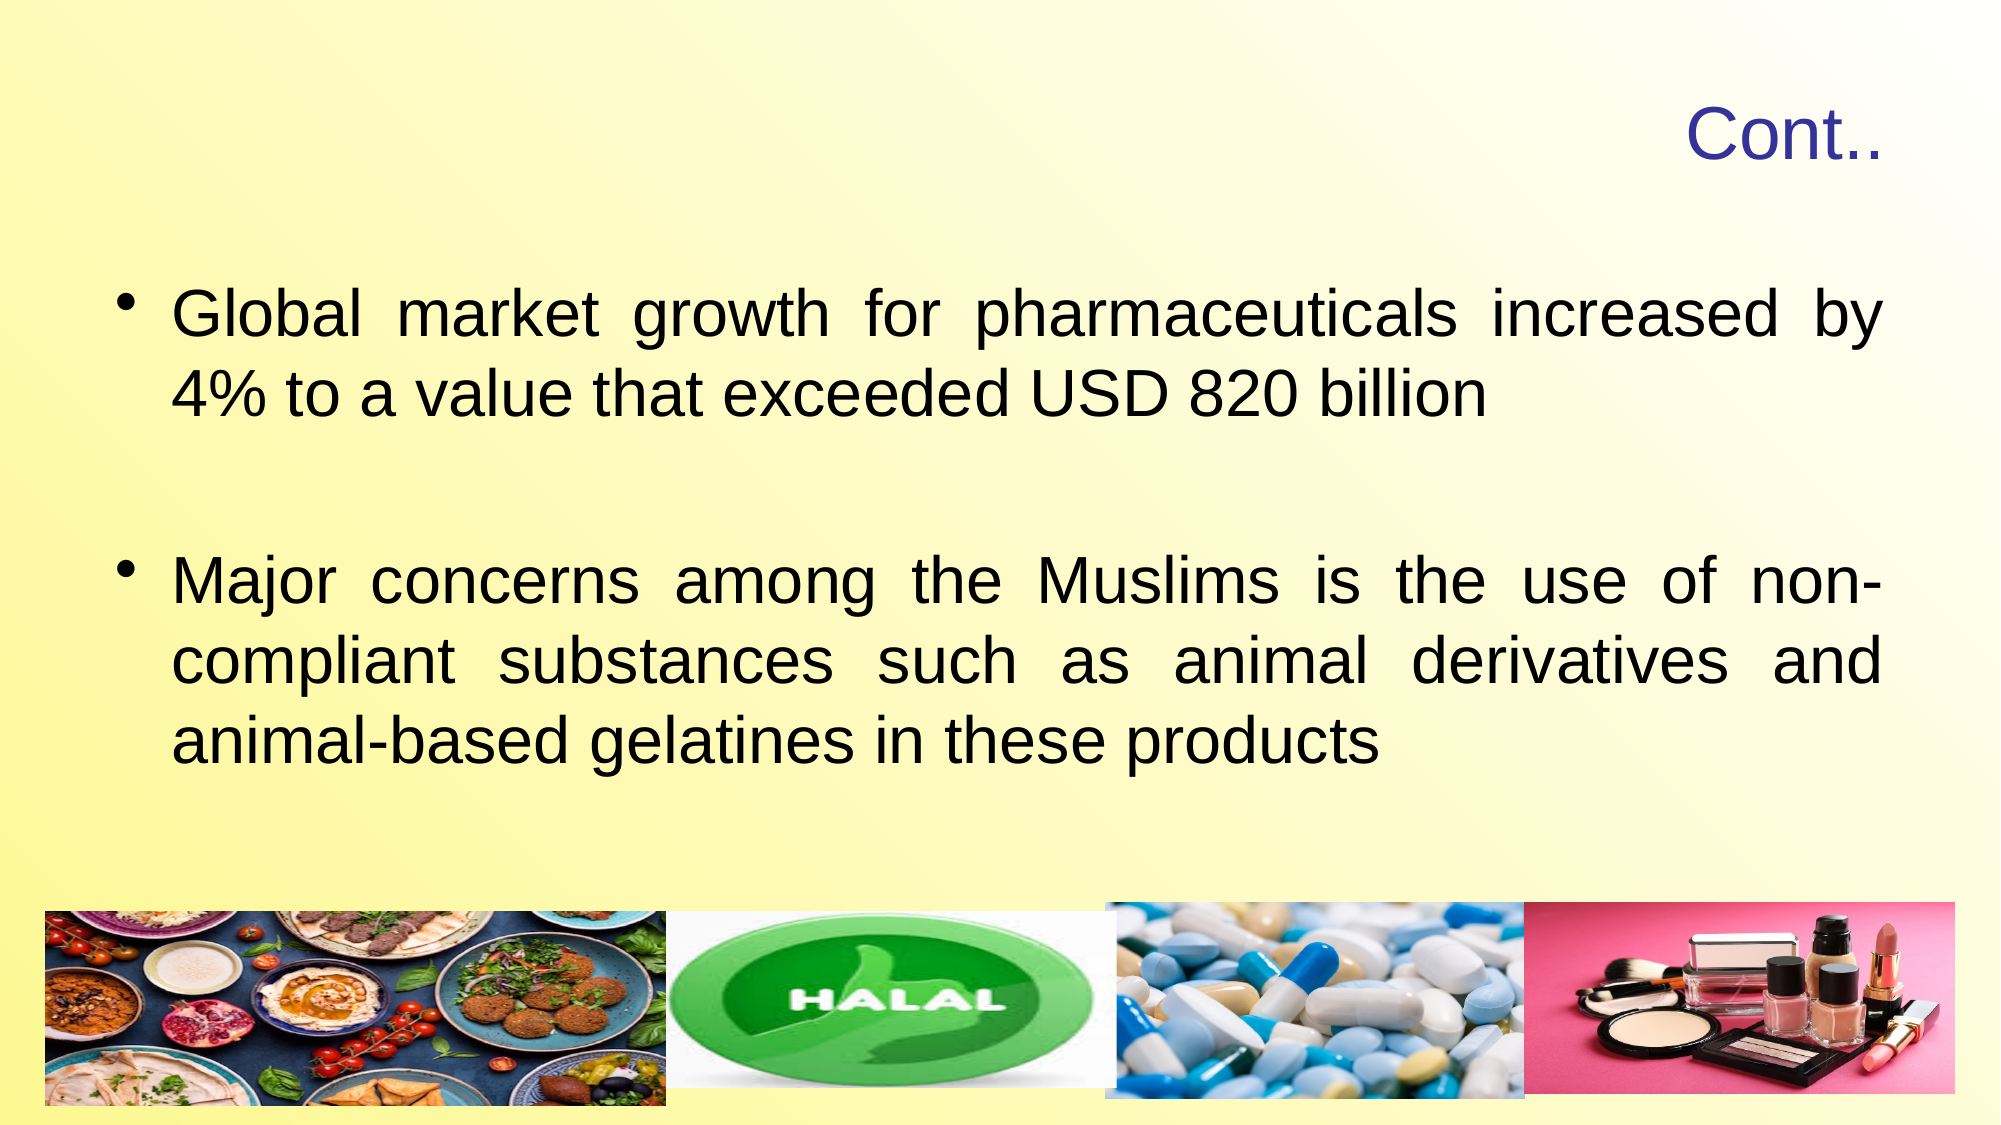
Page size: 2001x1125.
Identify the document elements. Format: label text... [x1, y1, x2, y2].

picture [45, 902, 1955, 1106]
title Cont.. [99, 35, 1900, 224]
list Global market growth for pharmaceuticals increased by 4% to a value that exceeded USD 820 billion Major concerns among the Muslims is the use of non-compliant substances such as animal derivatives and animal-based gelatines in these products [99, 262, 1900, 909]
